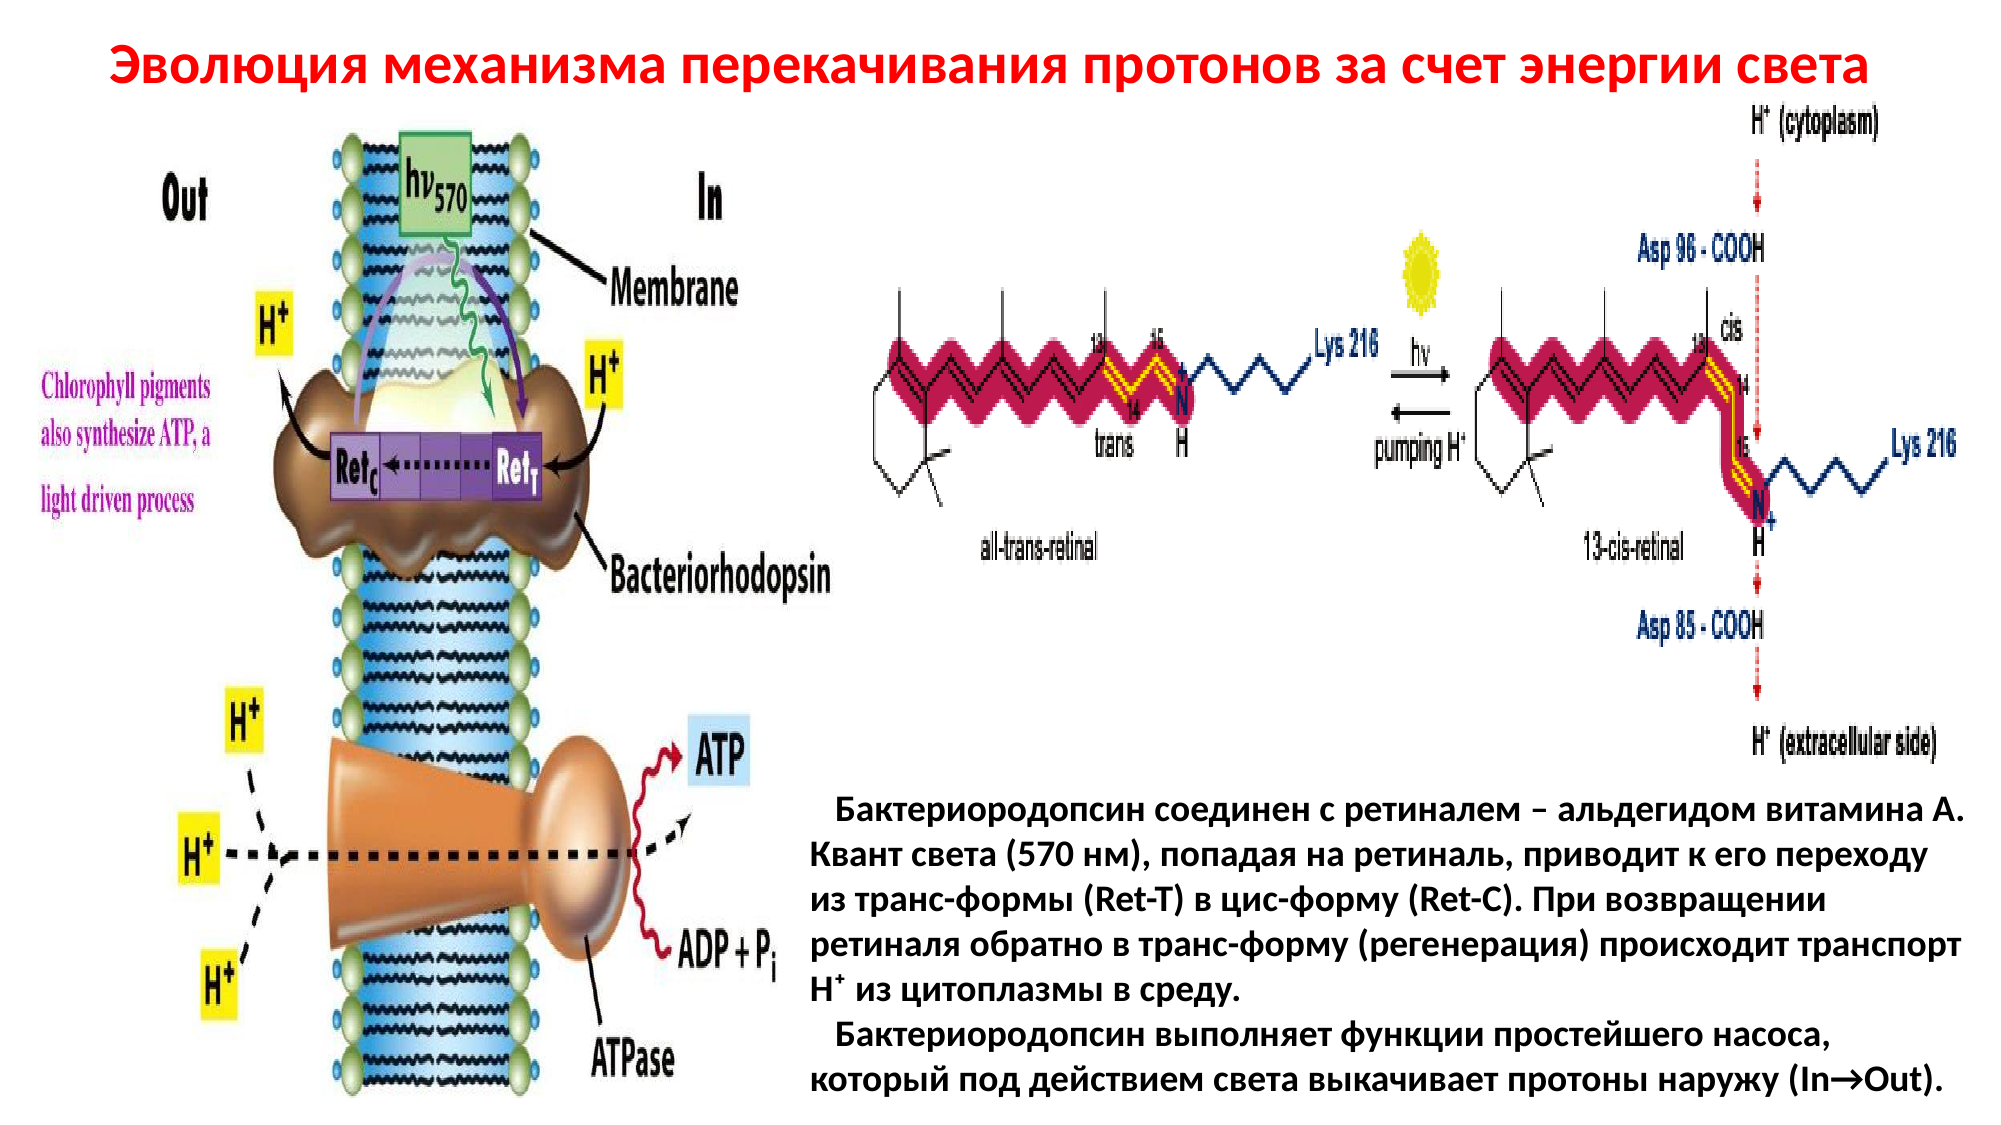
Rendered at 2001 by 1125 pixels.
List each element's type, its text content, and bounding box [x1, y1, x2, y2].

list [12, 101, 835, 1098]
text_box Бактериородопсин соединен с ретиналем – альдегидом витамина А. Квант света (570 нм), попадая на ретиналь, приводит к его переходу из транс-формы (Ret-T) в цис-форму (Ret-C). При возвращении ретиналя обратно в транс-форму (регенерация) происходит транспорт Н⁺ из цитоплазмы в среду. Бактериородопсин выполняет функции простейшего насоса, который под действием света выкачивает протоны наружу (In→Out). [795, 776, 1988, 1107]
title Эволюция механизма перекачивания протонов за счет энергии света [36, 13, 1944, 116]
picture [872, 101, 1956, 764]
